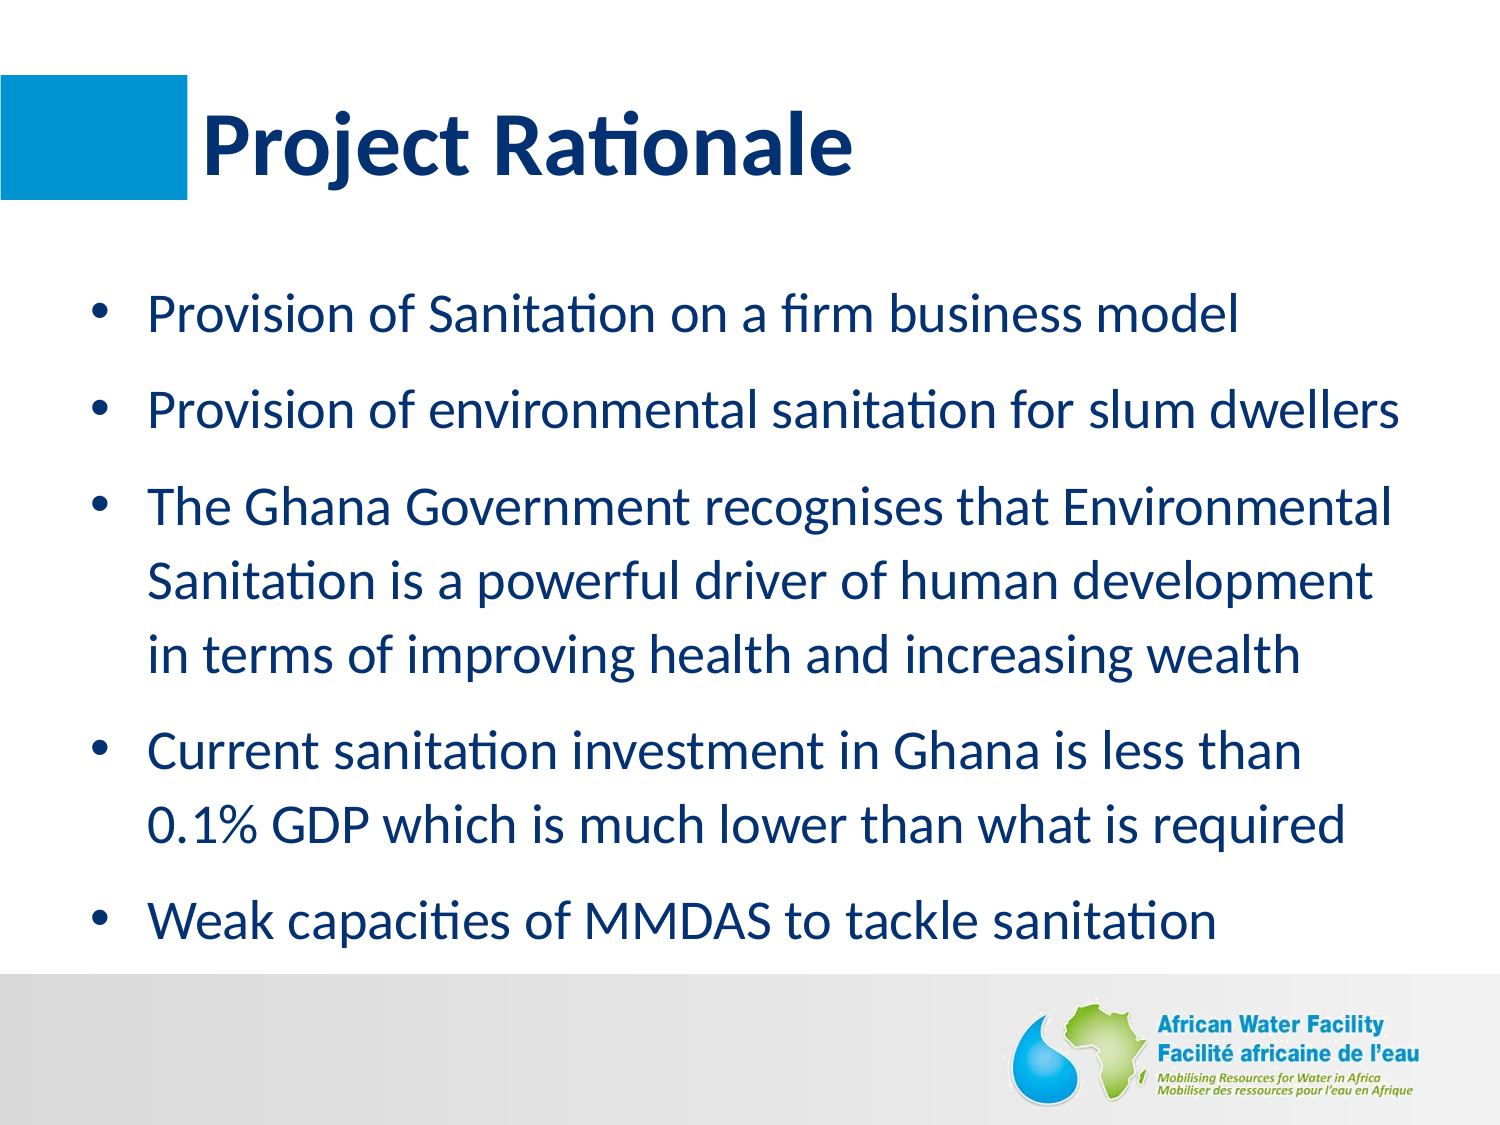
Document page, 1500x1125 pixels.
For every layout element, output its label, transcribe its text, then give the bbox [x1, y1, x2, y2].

list Provision of Sanitation on a firm business model Provision of environmental sanitation for slum dwellers The Ghana Government recognises that Environmental Sanitation is a powerful driver of human development in terms of improving health and increasing wealth Current sanitation investment in Ghana is less than 0.1% GDP which is much lower than what is required Weak capacities of MMDAS to tackle sanitation [75, 262, 1425, 975]
title Project Rationale [187, 45, 1425, 233]
picture [1003, 996, 1425, 1113]
